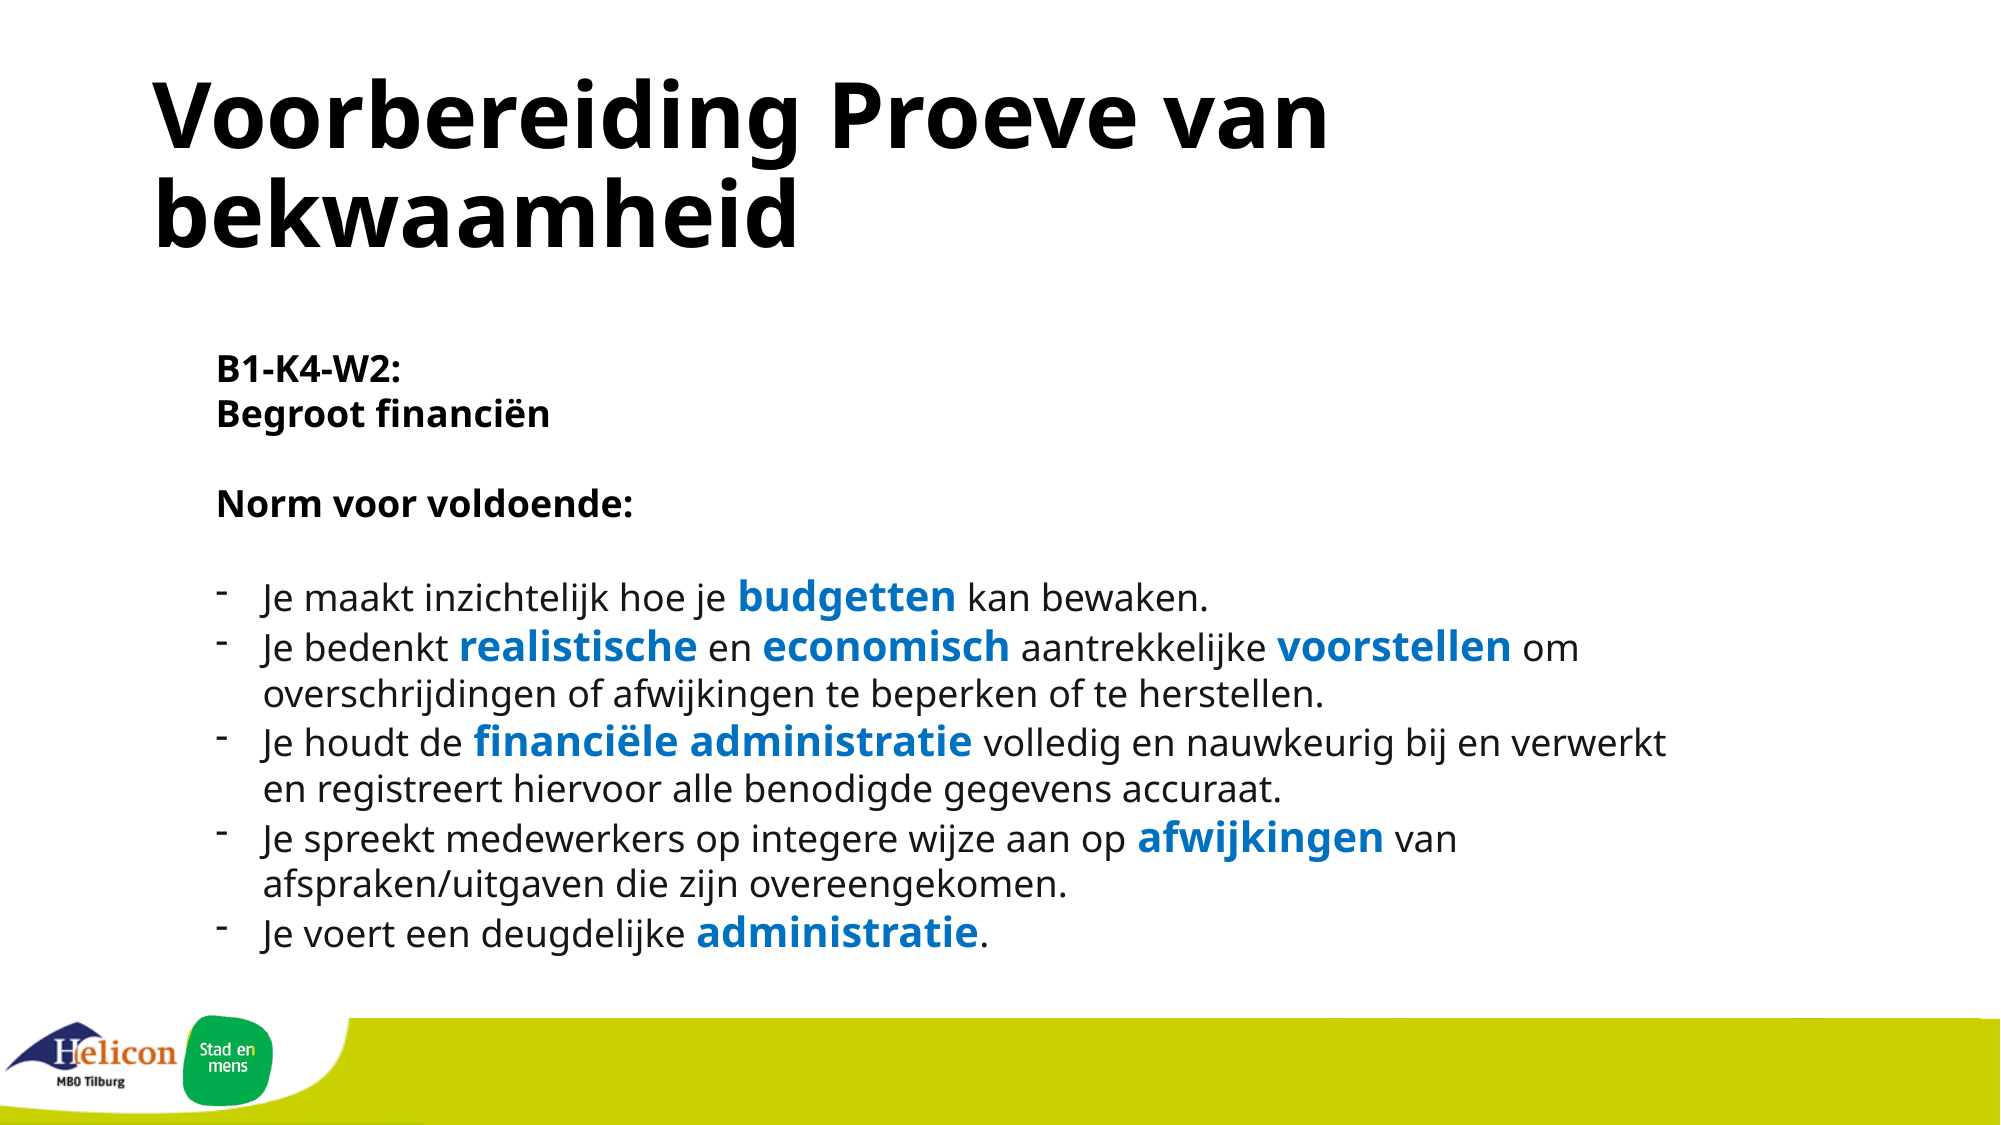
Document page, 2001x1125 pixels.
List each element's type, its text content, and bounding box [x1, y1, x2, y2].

title Voorbereiding Proeve van bekwaamheid [137, 59, 1863, 278]
picture [0, 1013, 424, 1125]
text_box B1-K4-W2: Begroot financiën Norm voor voldoende: Je maakt inzichtelijk hoe je budgetten kan bewaken. Je bedenkt realistische en economisch aantrekkelijke voorstellen om overschrijdingen of afwijkingen te beperken of te herstellen. Je houdt de financiële administratie volledig en nauwkeurig bij en verwerkt en registreert hiervoor alle benodigde gegevens accuraat. Je spreekt medewerkers op integere wijze aan op afwijkingen van afspraken/uitgaven die zijn overeengekomen. Je voert een deugdelijke administratie. [200, 337, 1736, 1098]
